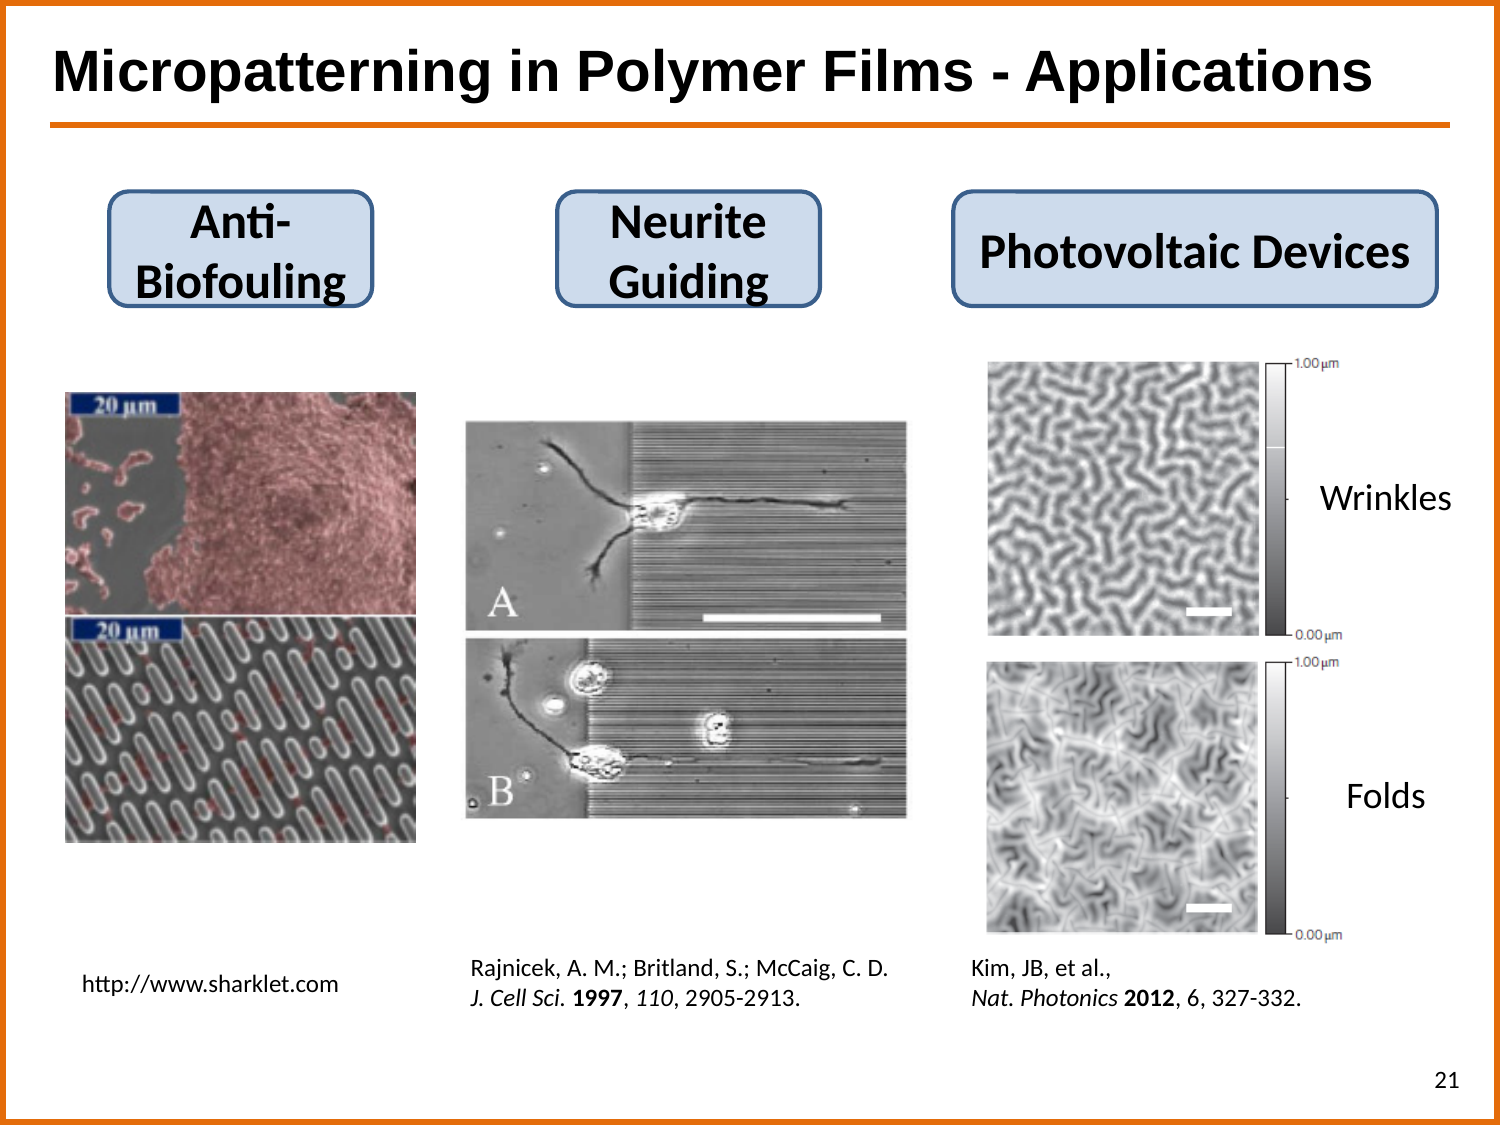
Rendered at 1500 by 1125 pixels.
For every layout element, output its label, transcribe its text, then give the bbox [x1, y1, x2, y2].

text_box http://www.sharklet.com [67, 959, 355, 1005]
picture [455, 410, 922, 825]
text_box Rajnicek, A. M.; Britland, S.; McCaig, C. D. J. Cell Sci. 1997, 110, 2905-2913. [455, 944, 908, 1020]
slide_number 21 [1412, 1050, 1475, 1108]
picture [65, 392, 417, 843]
text_box Photovoltaic Devices [951, 189, 1439, 309]
text_box Wrinkles [1379, 465, 1468, 526]
text_box Anti-Biofouling [107, 189, 375, 309]
picture [984, 347, 1376, 952]
text_box Neurite Guiding [555, 189, 823, 309]
text_box Folds [1379, 764, 1441, 824]
text_box Micropatterning in Polymer Films - Applications [37, 0, 1469, 143]
text_box Kim, JB, et al., Nat. Photonics 2012, 6, 327-332. [956, 944, 1387, 1020]
